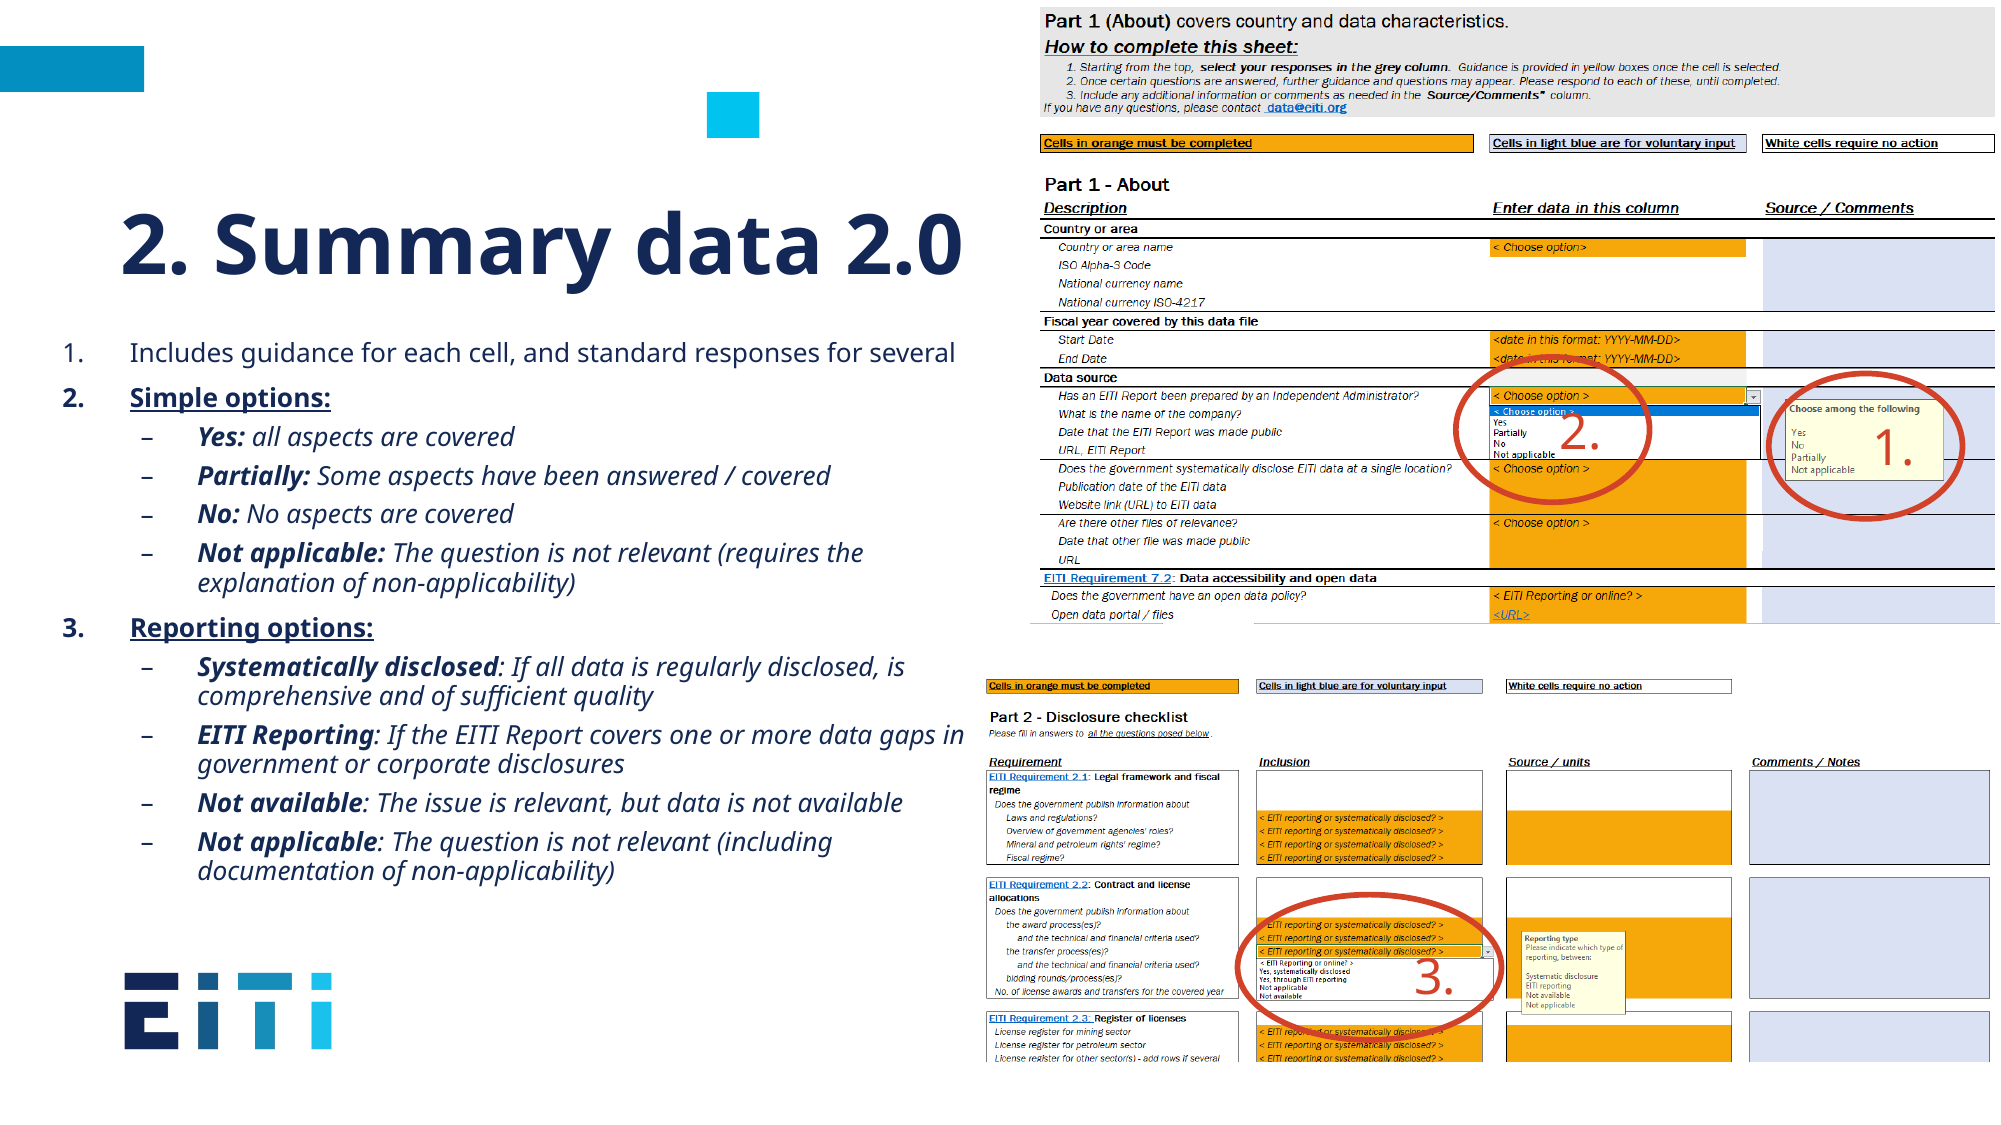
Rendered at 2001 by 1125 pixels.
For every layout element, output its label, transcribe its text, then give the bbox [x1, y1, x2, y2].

picture [105, 955, 351, 1067]
title 2. Summary data 2.0 [105, 196, 1030, 307]
list Includes guidance for each cell, and standard responses for several Simple options: Yes: all aspects are covered Partially: Some aspects have been answered / covered No: No aspects are covered Not applicable: The question is not relevant (requires the explanation of non-applicability) Reporting options: Systematically disclosed: If all data is regularly disclosed, is comprehensive and of sufficient quality EITI Reporting: If the EITI Report covers one or more data gaps in government or corporate disclosures Not available: The issue is relevant, but data is not available Not applicable: The question is not relevant (including documentation of non-applicability) [47, 331, 983, 919]
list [1030, 0, 2000, 624]
picture [981, 672, 2000, 1063]
